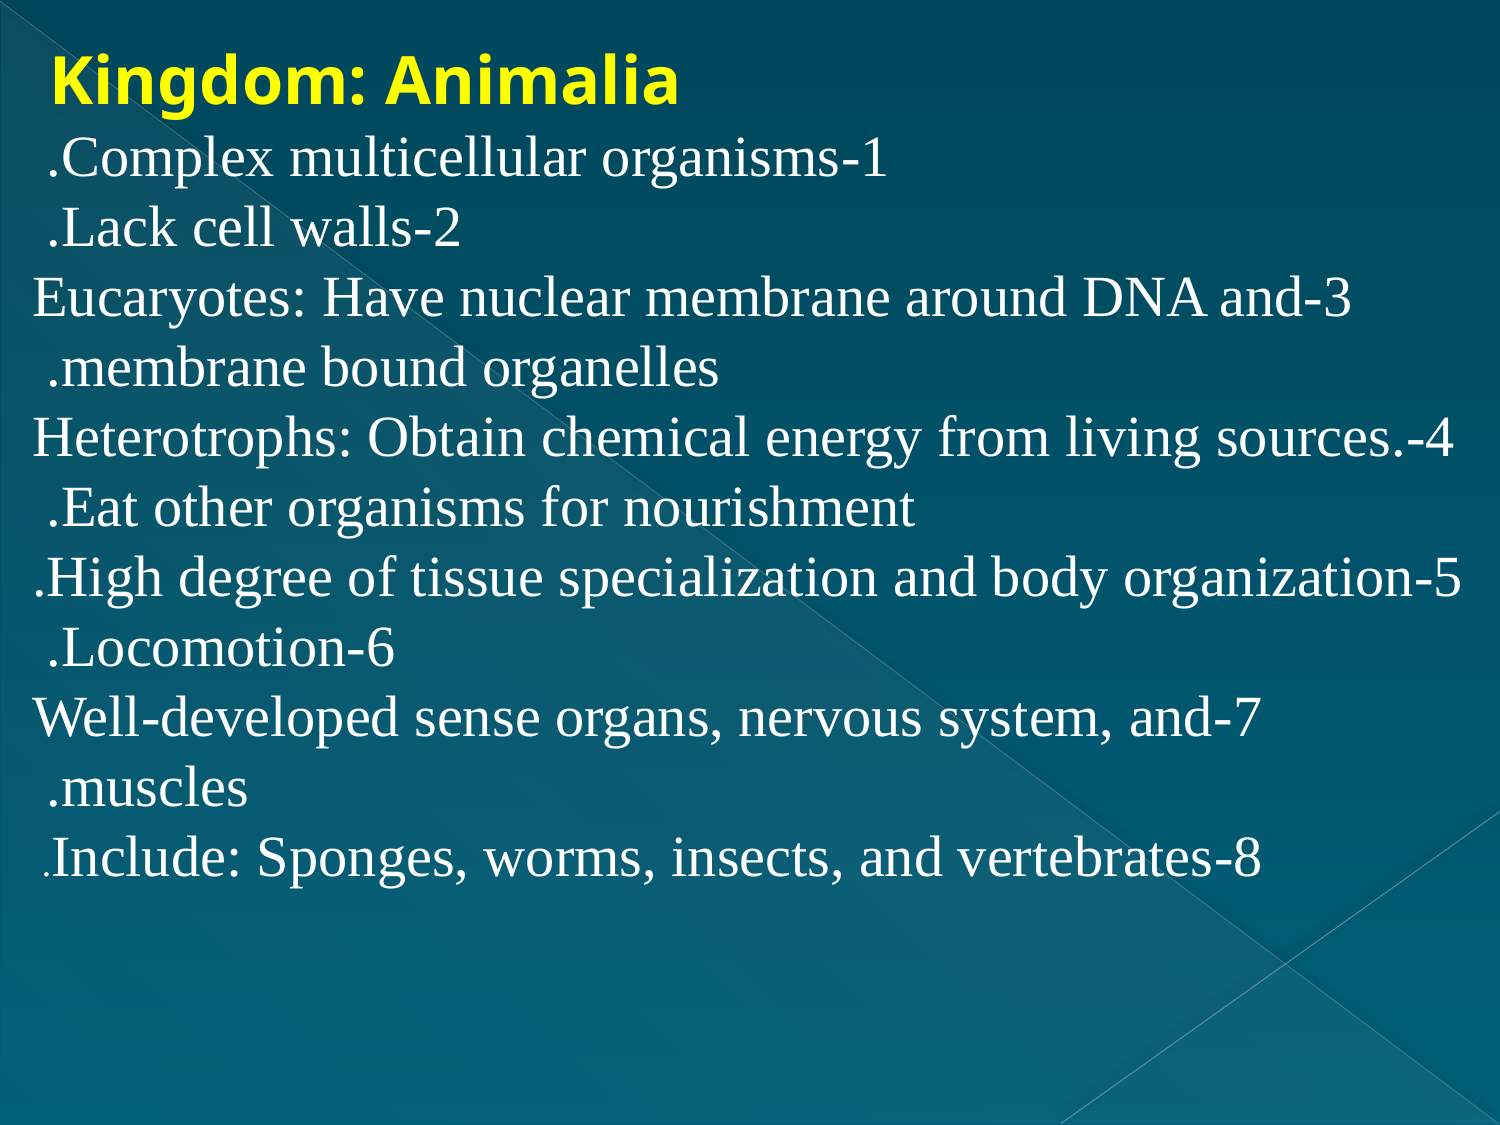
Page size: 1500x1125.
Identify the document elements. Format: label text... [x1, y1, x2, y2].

text_box Kingdom: Animalia 1-Complex multicellular organisms. 2-Lack cell walls. 3-Eucaryotes: Have nuclear membrane around DNA and membrane bound organelles. 4-Heterotrophs: Obtain chemical energy from living sources. Eat other organisms for nourishment. 5-High degree of tissue specialization and body organization. 6-Locomotion. 7-Well-developed sense organs, nervous system, and muscles. 8-Include: Sponges, worms, insects, and vertebrates. [17, 30, 1483, 896]
